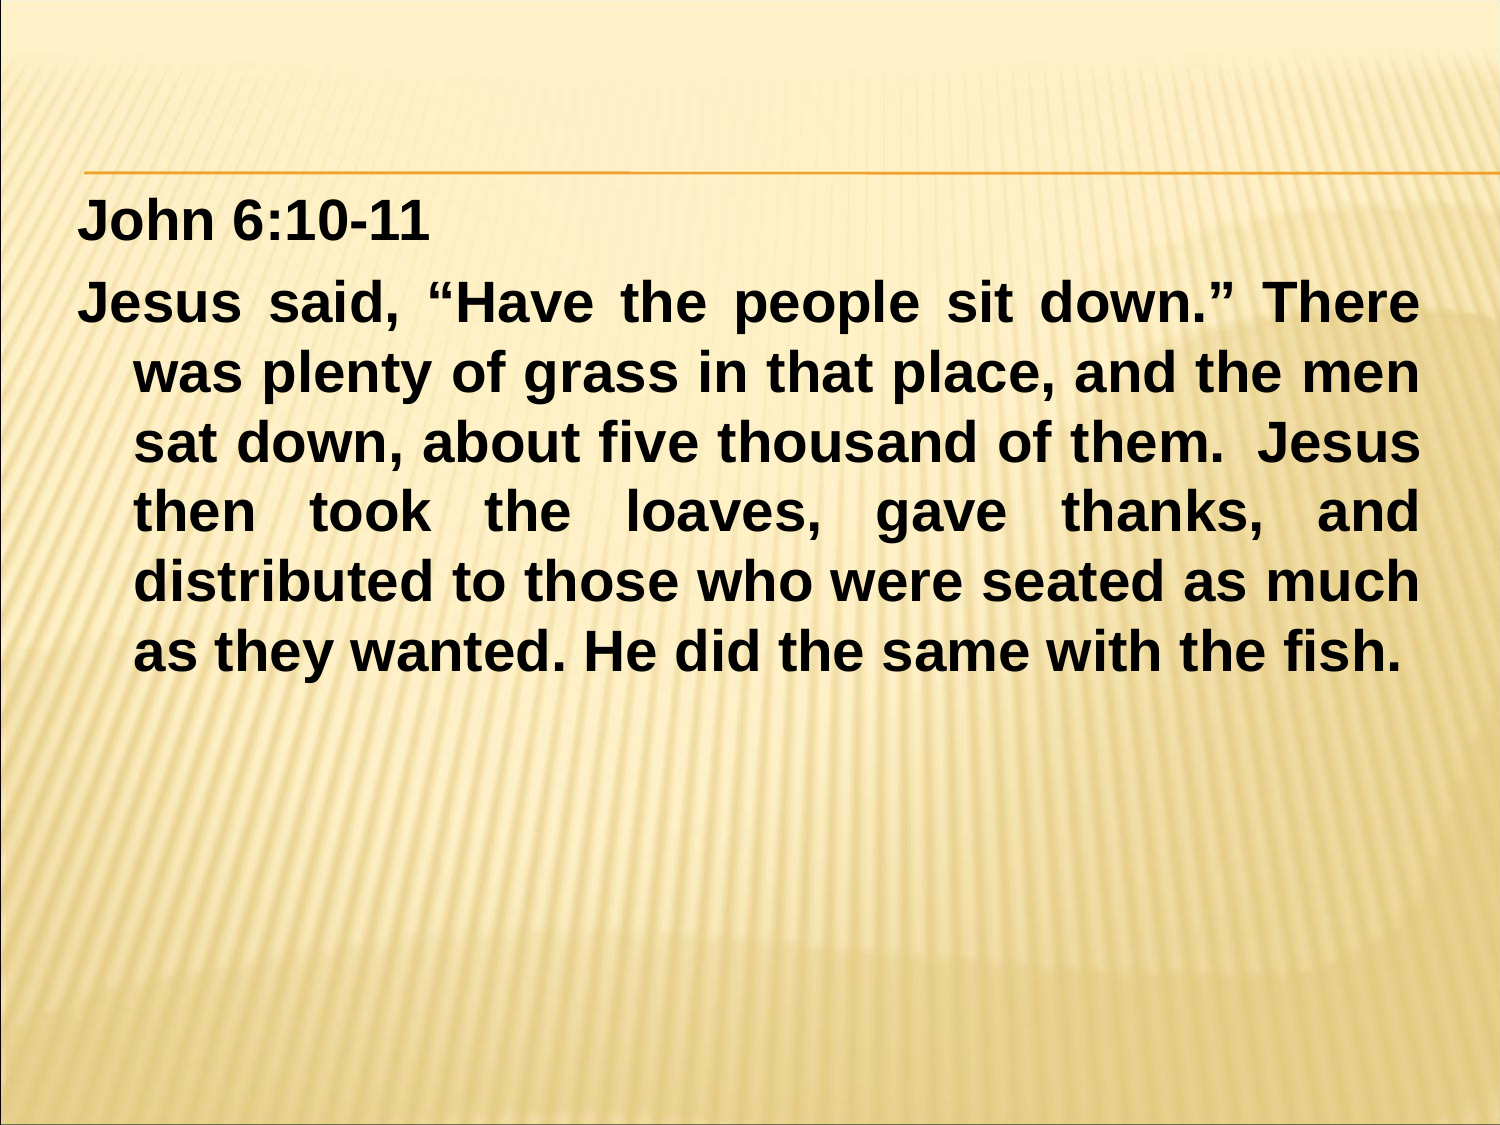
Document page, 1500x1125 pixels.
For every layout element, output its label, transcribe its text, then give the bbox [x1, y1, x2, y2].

list John 6:10-11 Jesus said, “Have the people sit down.” There was plenty of grass in that place, and the men sat down, about five thousand of them. Jesus then took the loaves, gave thanks, and distributed to those who were seated as much as they wanted. He did the same with the fish. [62, 174, 1438, 1100]
picture [0, 0, 1500, 1125]
